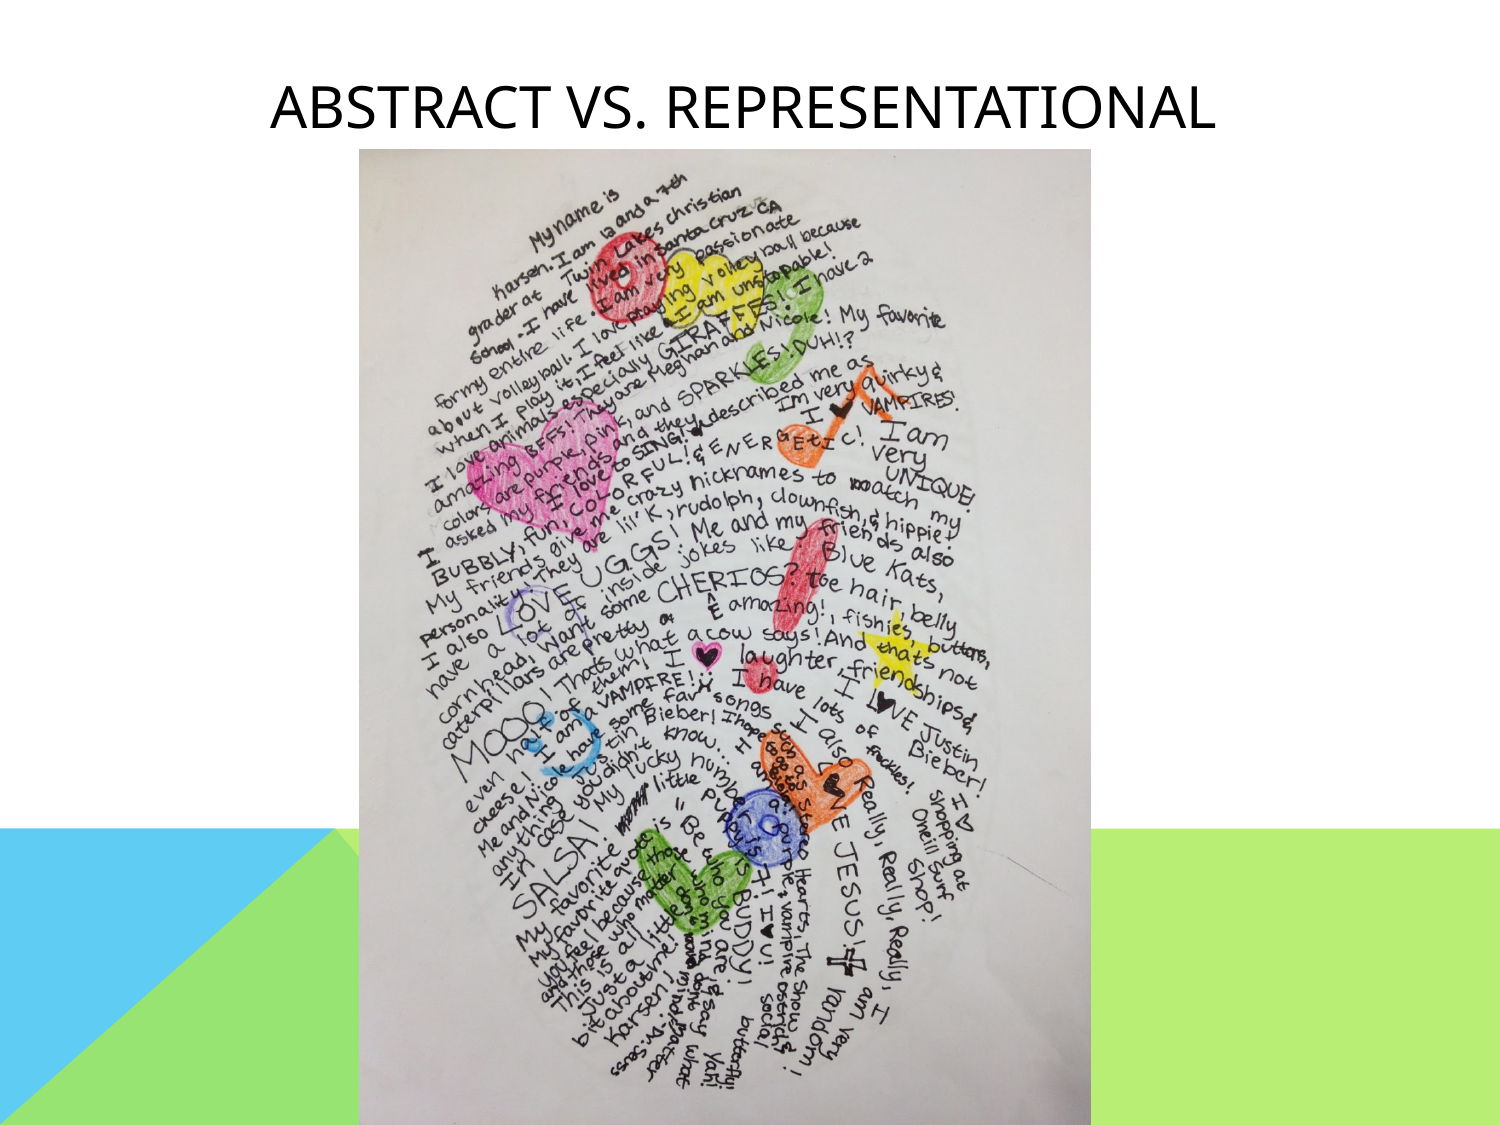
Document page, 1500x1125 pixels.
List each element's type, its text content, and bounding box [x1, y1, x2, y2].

title Abstract vs. Representational [135, 60, 1369, 150]
picture [358, 149, 1091, 1125]
